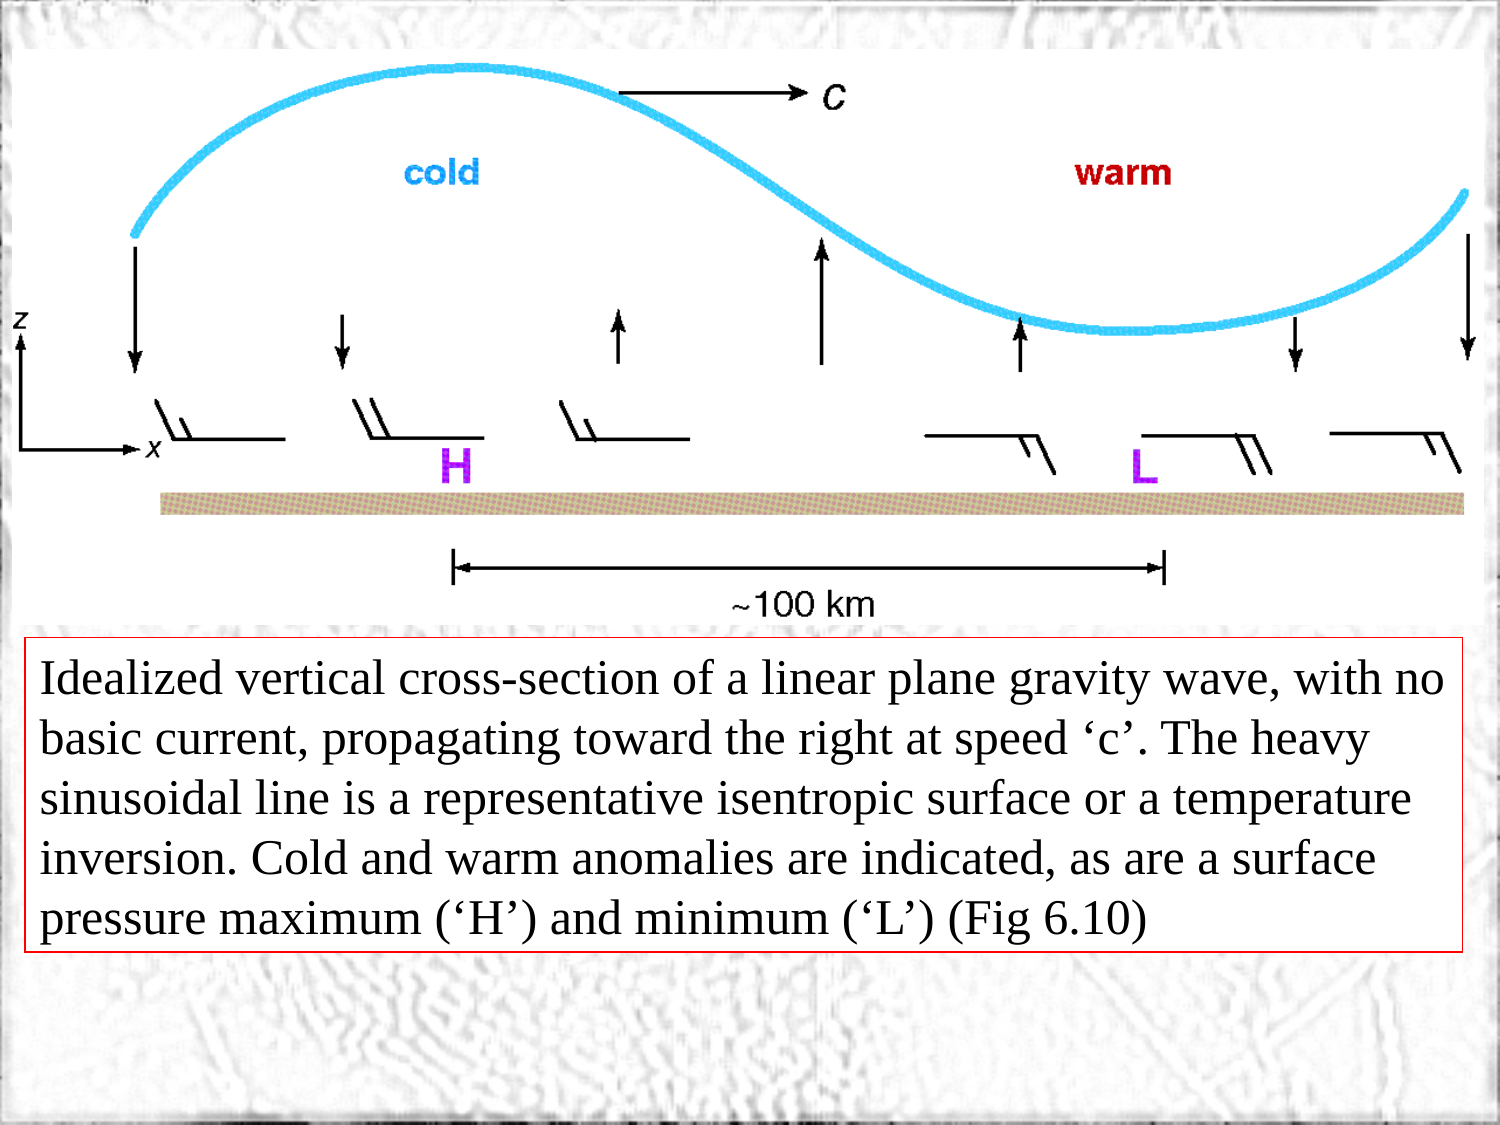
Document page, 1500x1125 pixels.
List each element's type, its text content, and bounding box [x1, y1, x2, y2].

picture [0, 0, 1500, 1125]
text_box Idealized vertical cross-section of a linear plane gravity wave, with no basic current, propagating toward the right at speed ‘c’. The heavy sinusoidal line is a representative isentropic surface or a temperature inversion. Cold and warm anomalies are indicated, as are a surface pressure maximum (‘H’) and minimum (‘L’) (Fig 6.10) [24, 637, 1463, 953]
